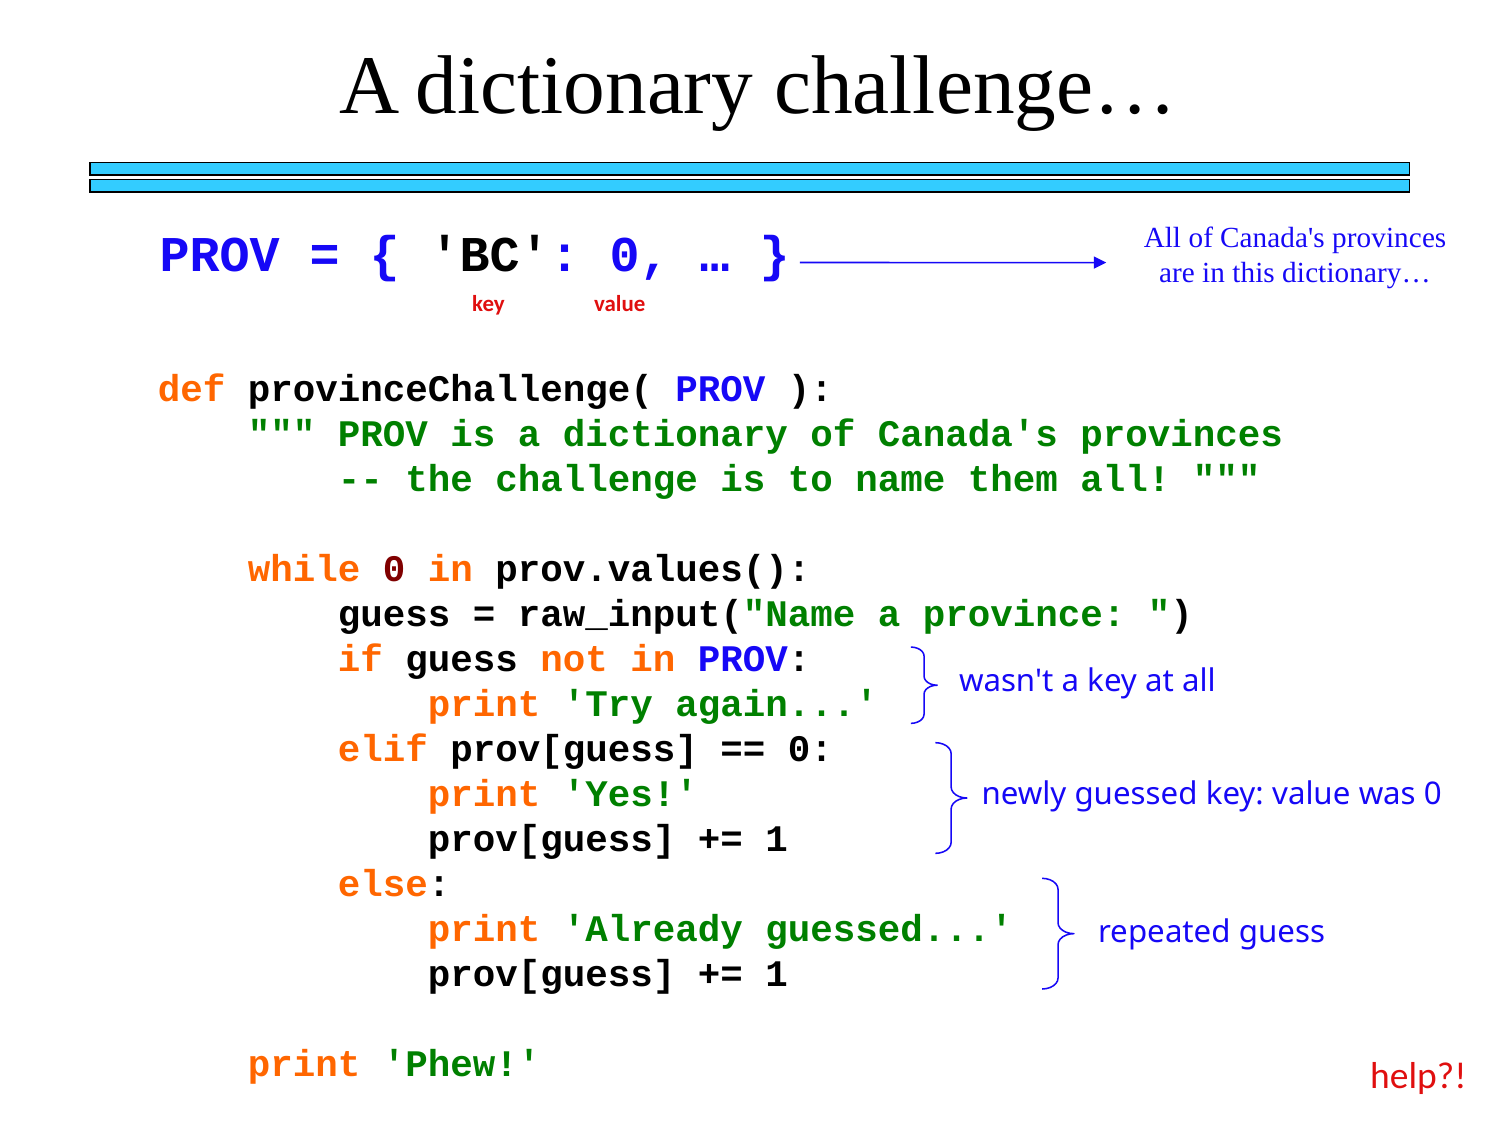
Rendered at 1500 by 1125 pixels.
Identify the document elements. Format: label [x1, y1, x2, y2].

text_box [143, 356, 1482, 1104]
text_box [144, 214, 1107, 323]
text_box [133, 22, 1384, 138]
text_box [1123, 210, 1467, 296]
text_box [89, 162, 1410, 193]
